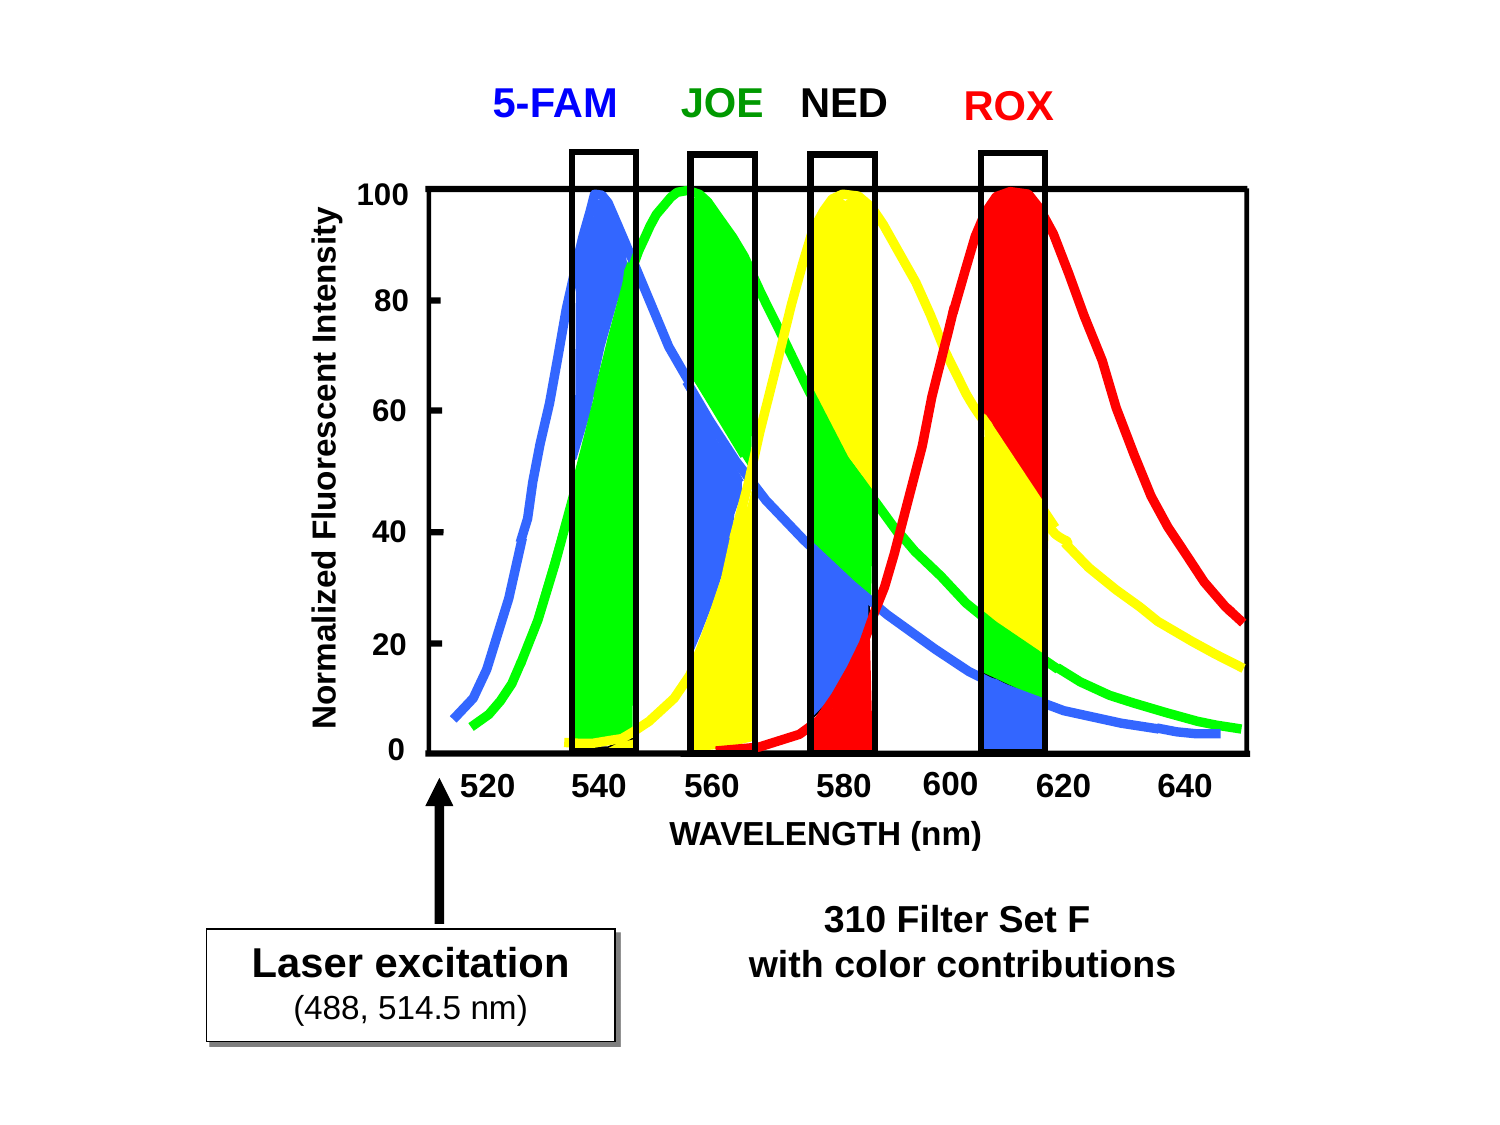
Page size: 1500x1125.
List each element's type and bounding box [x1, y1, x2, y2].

text_box [205, 68, 1279, 1042]
